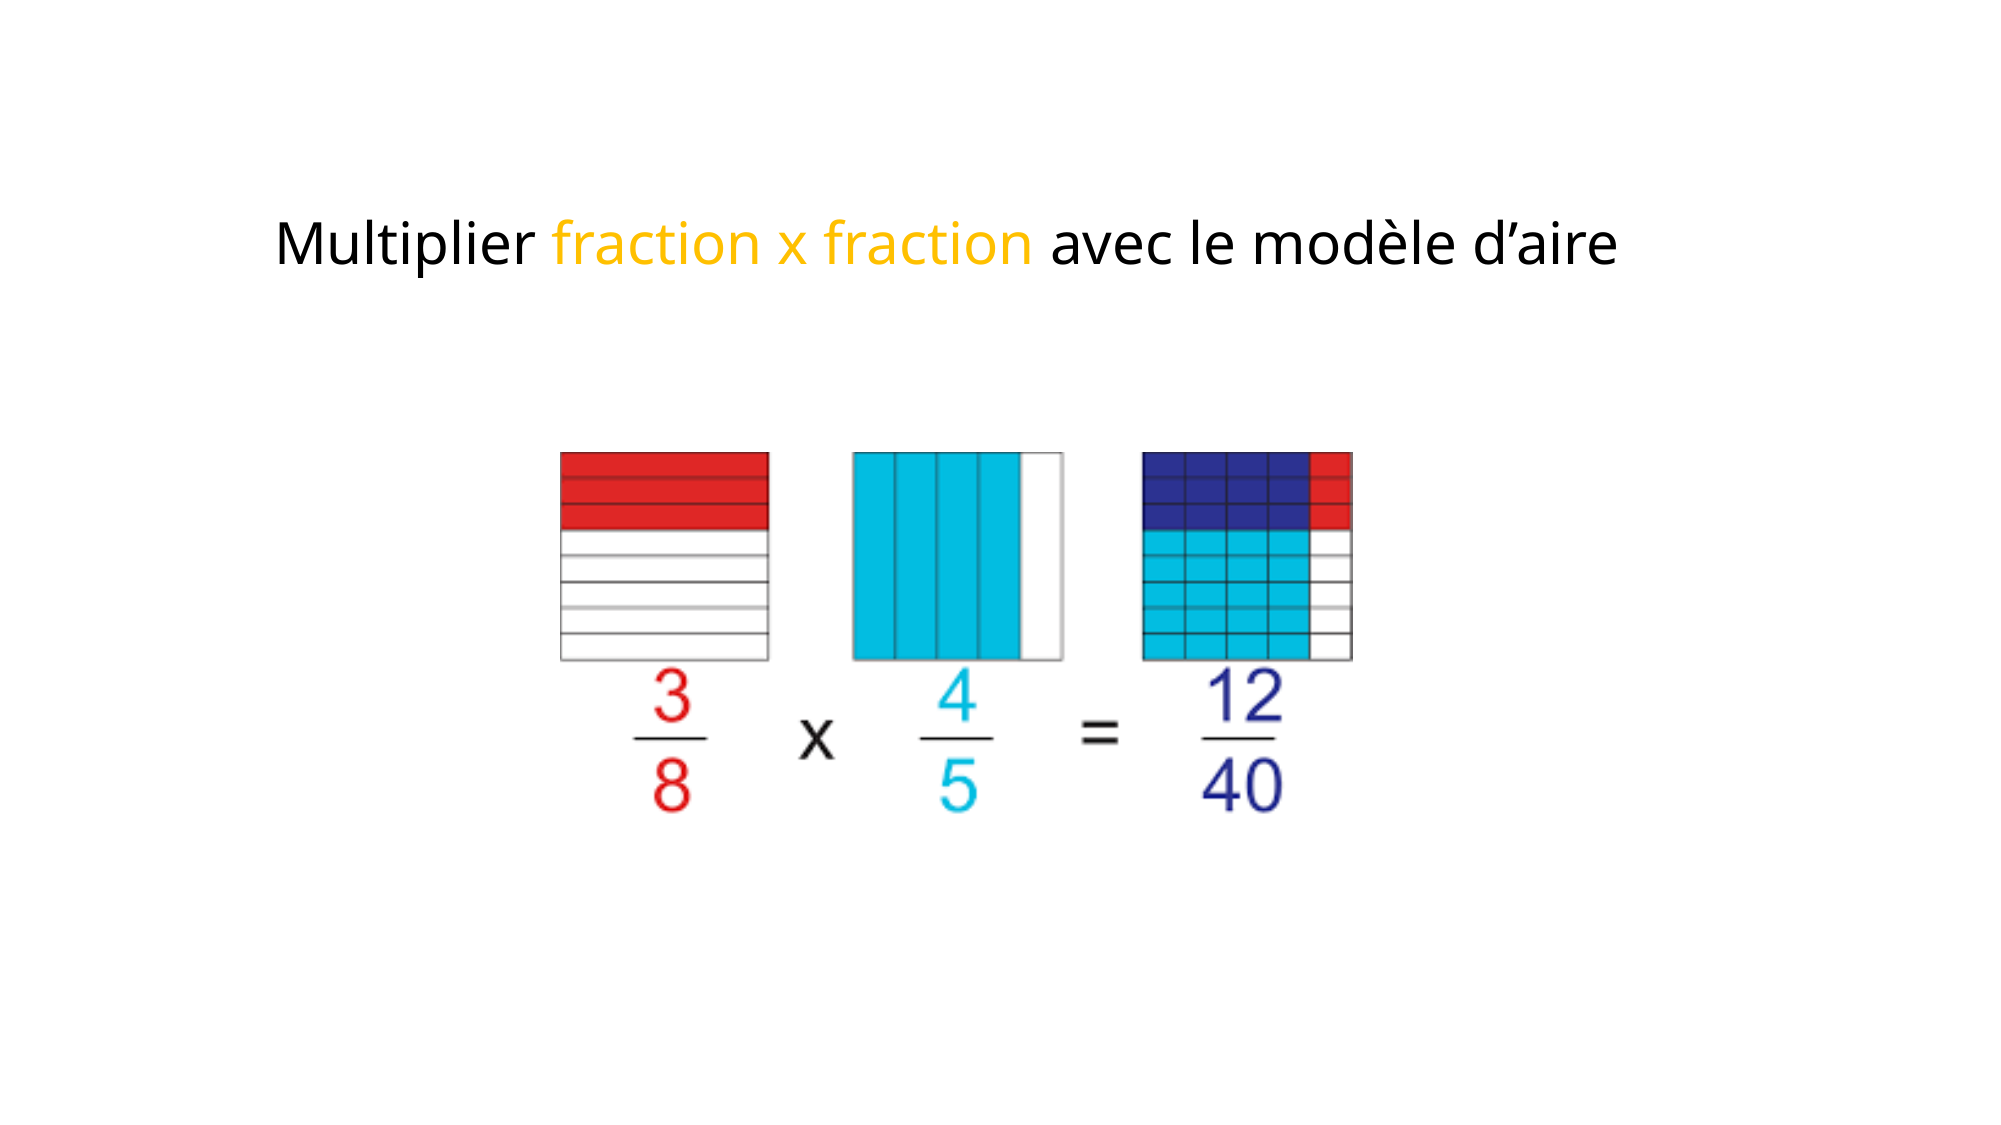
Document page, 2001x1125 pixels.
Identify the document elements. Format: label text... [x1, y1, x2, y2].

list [560, 452, 1353, 831]
title Multiplier fraction x fraction avec le modèle d’aire [244, 105, 1969, 323]
